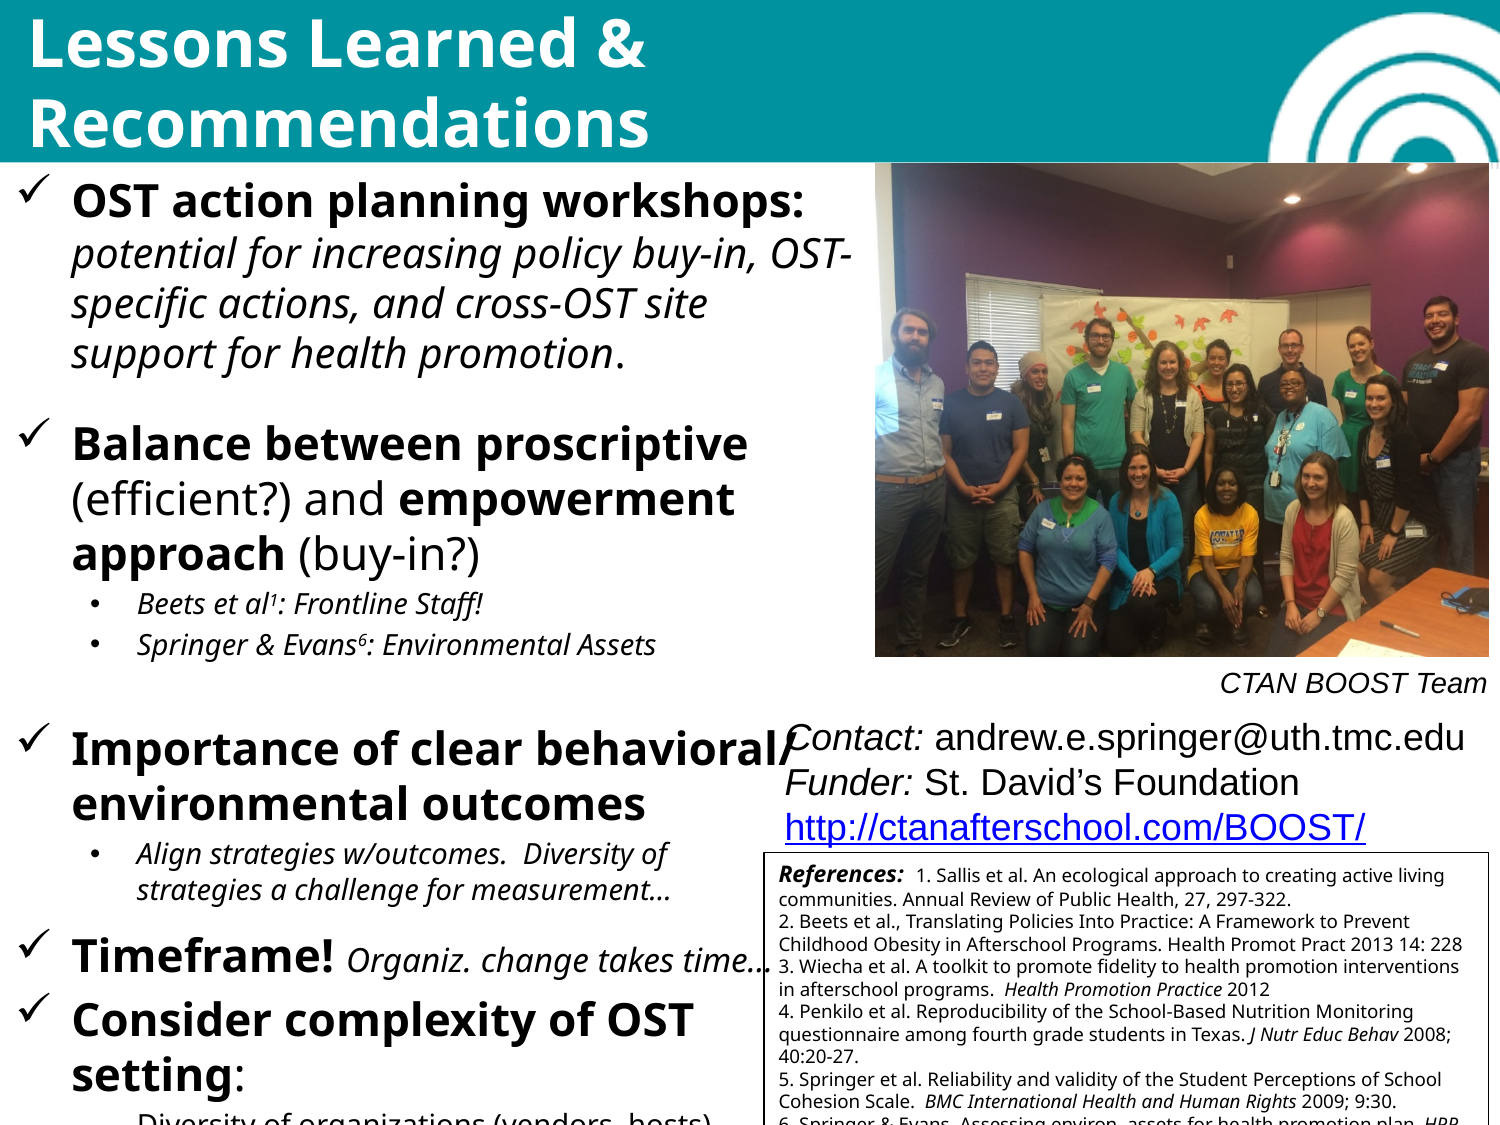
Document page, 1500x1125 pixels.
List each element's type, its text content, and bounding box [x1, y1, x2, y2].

list OST action planning workshops: potential for increasing policy buy-in, OST-specific actions, and cross-OST site support for health promotion. Balance between proscriptive (efficient?) and empowerment approach (buy-in?) Beets et al1: Frontline Staff! Springer & Evans6: Environmental Assets Importance of clear behavioral/ environmental outcomes Align strategies w/outcomes. Diversity of strategies a challenge for measurement… Timeframe! Organiz. change takes time… Consider complexity of OST setting: Diversity of organizations (vendors, hosts) Who is the right decision maker for policy? Evaluation & diversity of schedules/settings [0, 163, 875, 1108]
text_box Contact: andrew.e.springer@uth.tmc.edu Funder: St. David’s Foundation http://ctanafterschool.com/BOOST/ [769, 705, 1481, 901]
text_box References: 1. Sallis et al. An ecological approach to creating active living communities. Annual Review of Public Health, 27, 297-322. 2. Beets et al., Translating Policies Into Practice: A Framework to Prevent Childhood Obesity in Afterschool Programs. Health Promot Pract 2013 14: 228 3. Wiecha et al. A toolkit to promote fidelity to health promotion interventions in afterschool programs. Health Promotion Practice 2012 4. Penkilo et al. Reproducibility of the School-Based Nutrition Monitoring questionnaire among fourth grade students in Texas. J Nutr Educ Behav 2008; 40:20-27. 5. Springer et al. Reliability and validity of the Student Perceptions of School Cohesion Scale. BMC International Health and Human Rights 2009; 9:30. 6. Springer & Evans. Assessing environ. assets for health promotion plan. HPP 2016 [763, 852, 1489, 1125]
title Lessons Learned & Recommendations [12, 24, 1275, 138]
picture [874, 163, 1489, 657]
text_box CTAN BOOST Team [1205, 657, 1500, 708]
